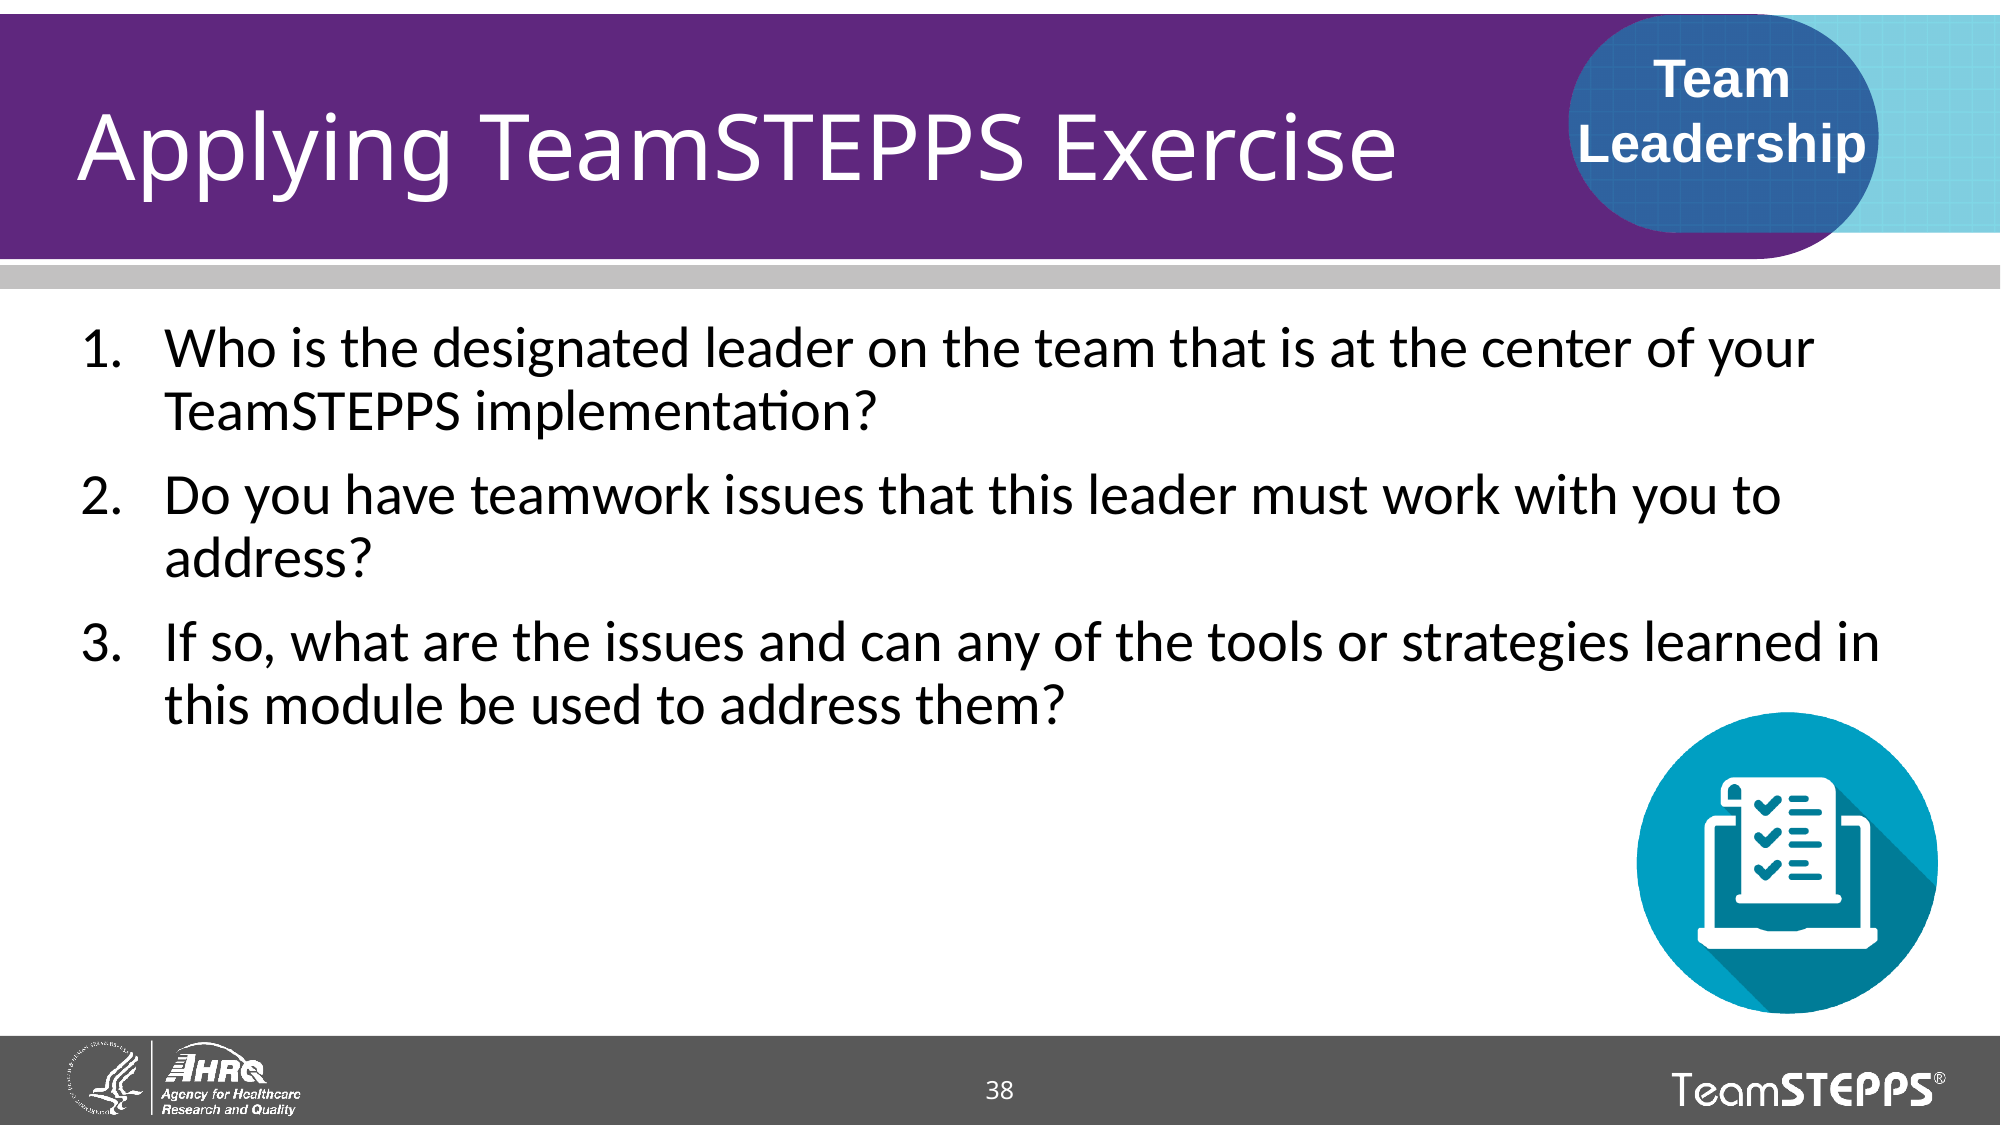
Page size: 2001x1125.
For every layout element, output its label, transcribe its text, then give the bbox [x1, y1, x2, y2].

picture [61, 1035, 306, 1121]
text_box Team Leadership [1557, 35, 1888, 181]
title Applying TeamSTEPPS Exercise [62, 42, 1791, 260]
picture [1636, 712, 1938, 1014]
picture [1669, 1065, 1982, 1118]
slide_number 38 [855, 1061, 1145, 1122]
list Who is the designated leader on the team that is at the center of your TeamSTEPPS implementation? Do you have teamwork issues that this leader must work with you to address? If so, what are the issues and can any of the tools or strategies learned in this module be used to address them? [65, 310, 1938, 1066]
picture [1568, 15, 2000, 233]
